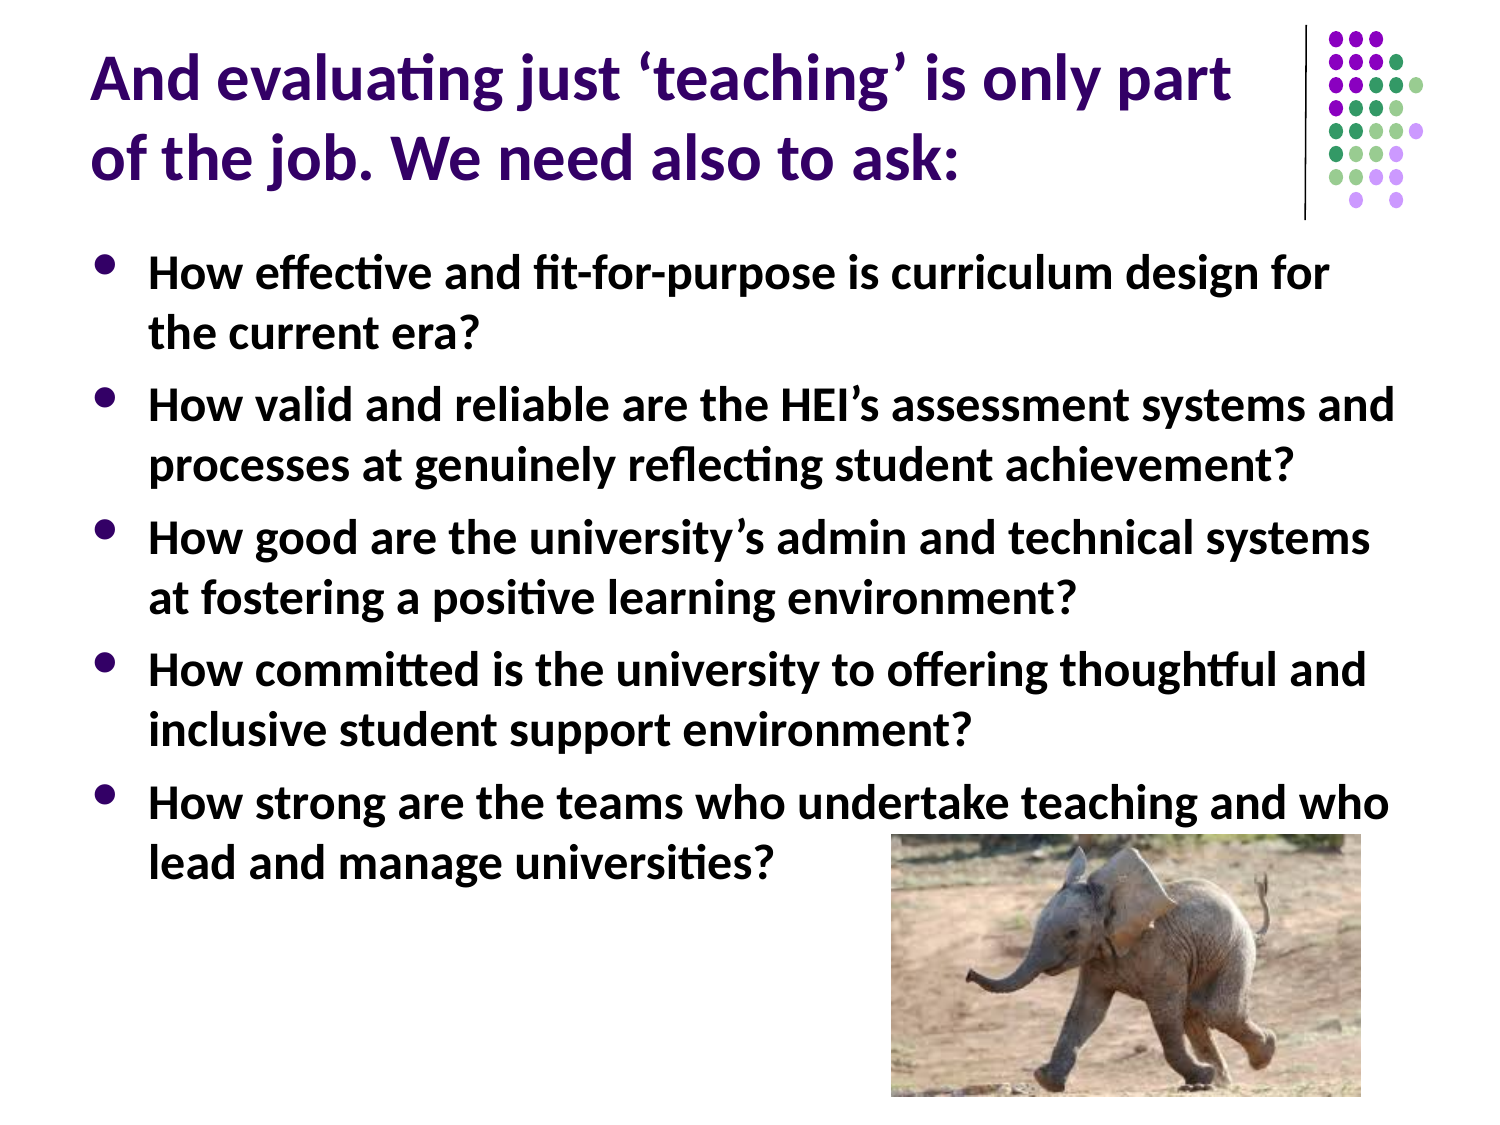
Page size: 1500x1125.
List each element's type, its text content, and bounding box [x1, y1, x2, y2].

picture [891, 833, 1361, 1097]
list How effective and fit-for-purpose is curriculum design for the current era? How valid and reliable are the HEI’s assessment systems and processes at genuinely reflecting student achievement? How good are the university’s admin and technical systems at fostering a positive learning environment? How committed is the university to offering thoughtful and inclusive student support environment? How strong are the teams who undertake teaching and who lead and manage universities? [76, 231, 1428, 1018]
title And evaluating just ‘teaching’ is only part of the job. We need also to ask: [74, 19, 1313, 209]
